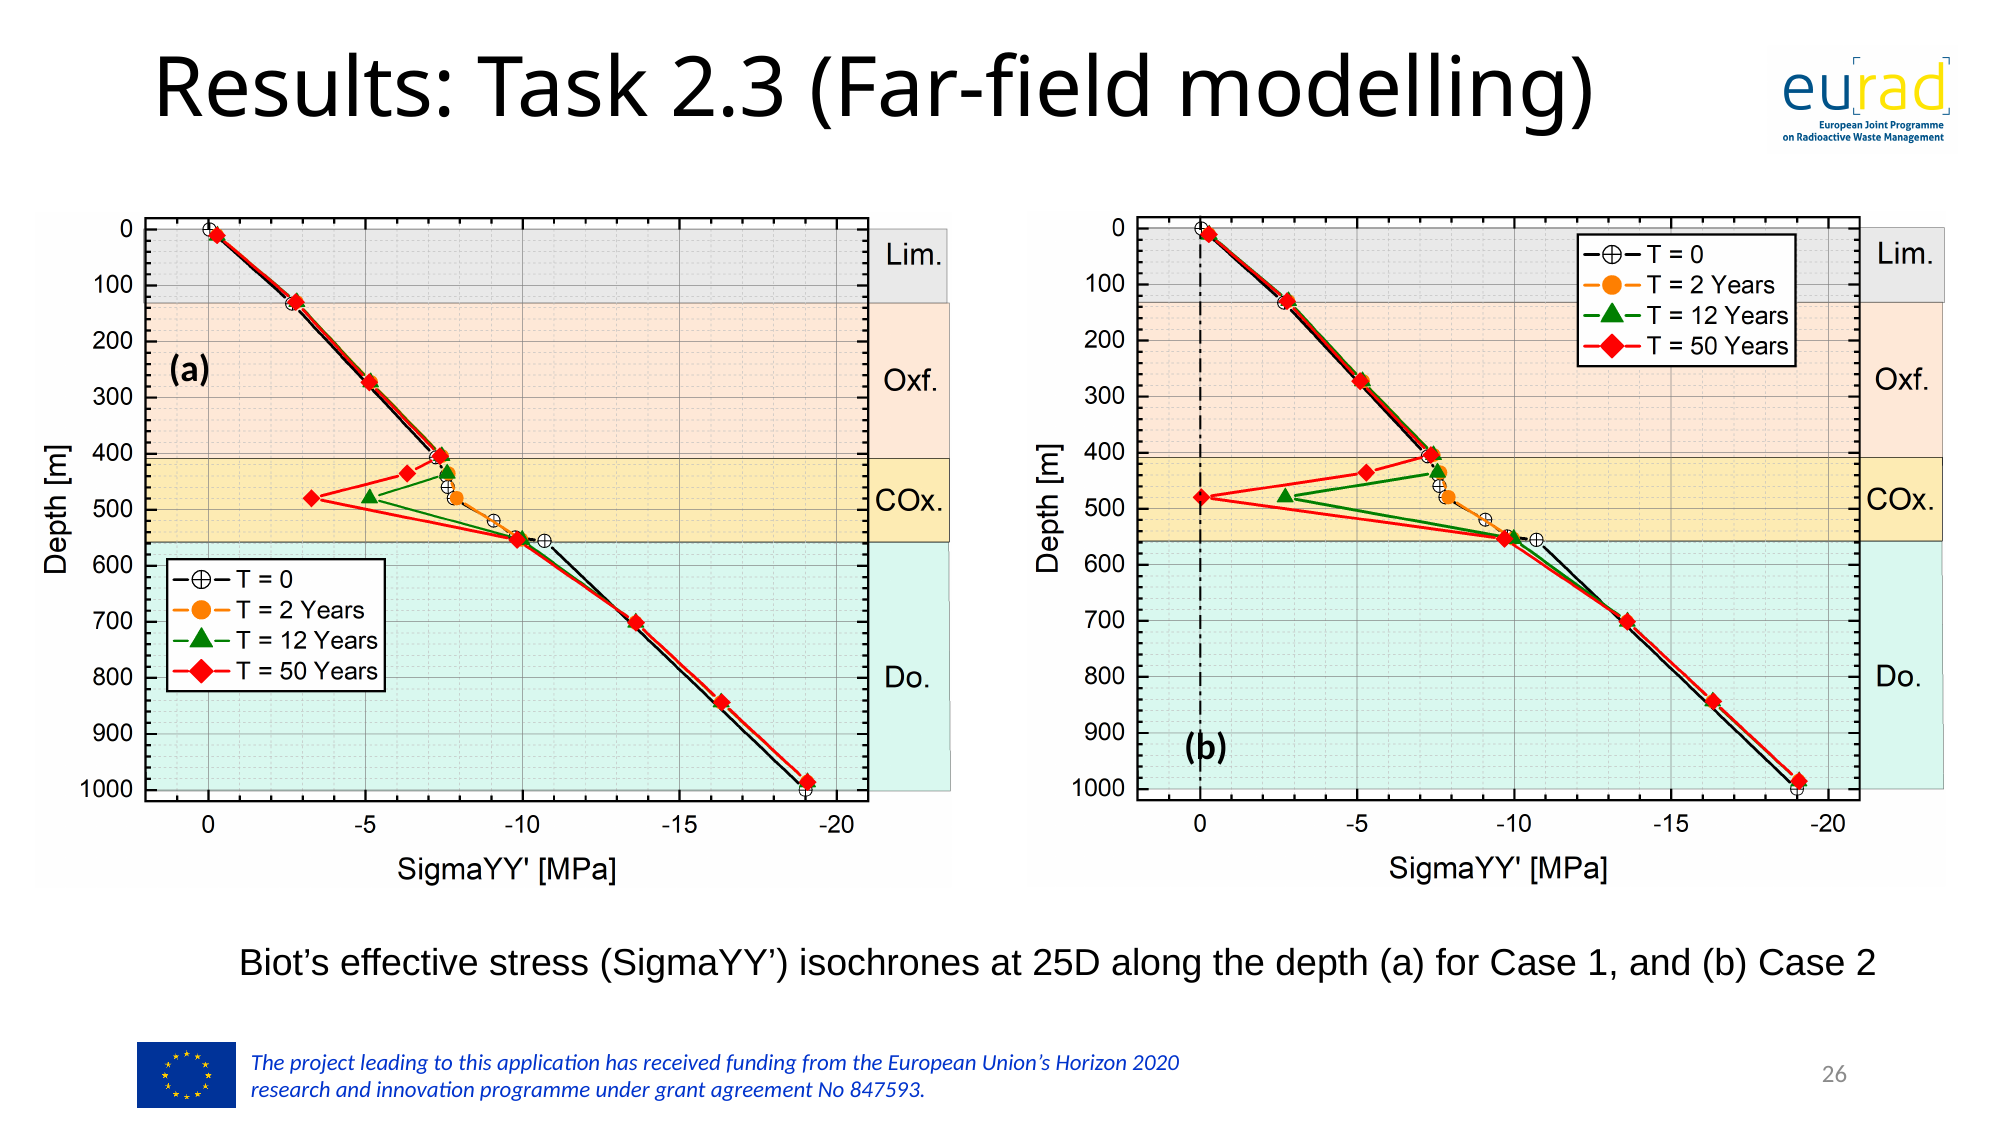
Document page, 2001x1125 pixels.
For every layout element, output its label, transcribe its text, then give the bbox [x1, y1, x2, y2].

text_box Biot’s effective stress (SigmaYY’) isochrones at 25D along the depth (a) for Case 1, and (b) Case 2 [223, 930, 1893, 990]
title Results: Task 2.3 (Far-field modelling) [137, 1, 1863, 178]
picture [137, 1042, 236, 1108]
picture [35, 212, 952, 888]
slide_number 26 [1412, 1042, 1863, 1103]
picture [1863, 45, 1958, 154]
picture [1027, 211, 1946, 887]
